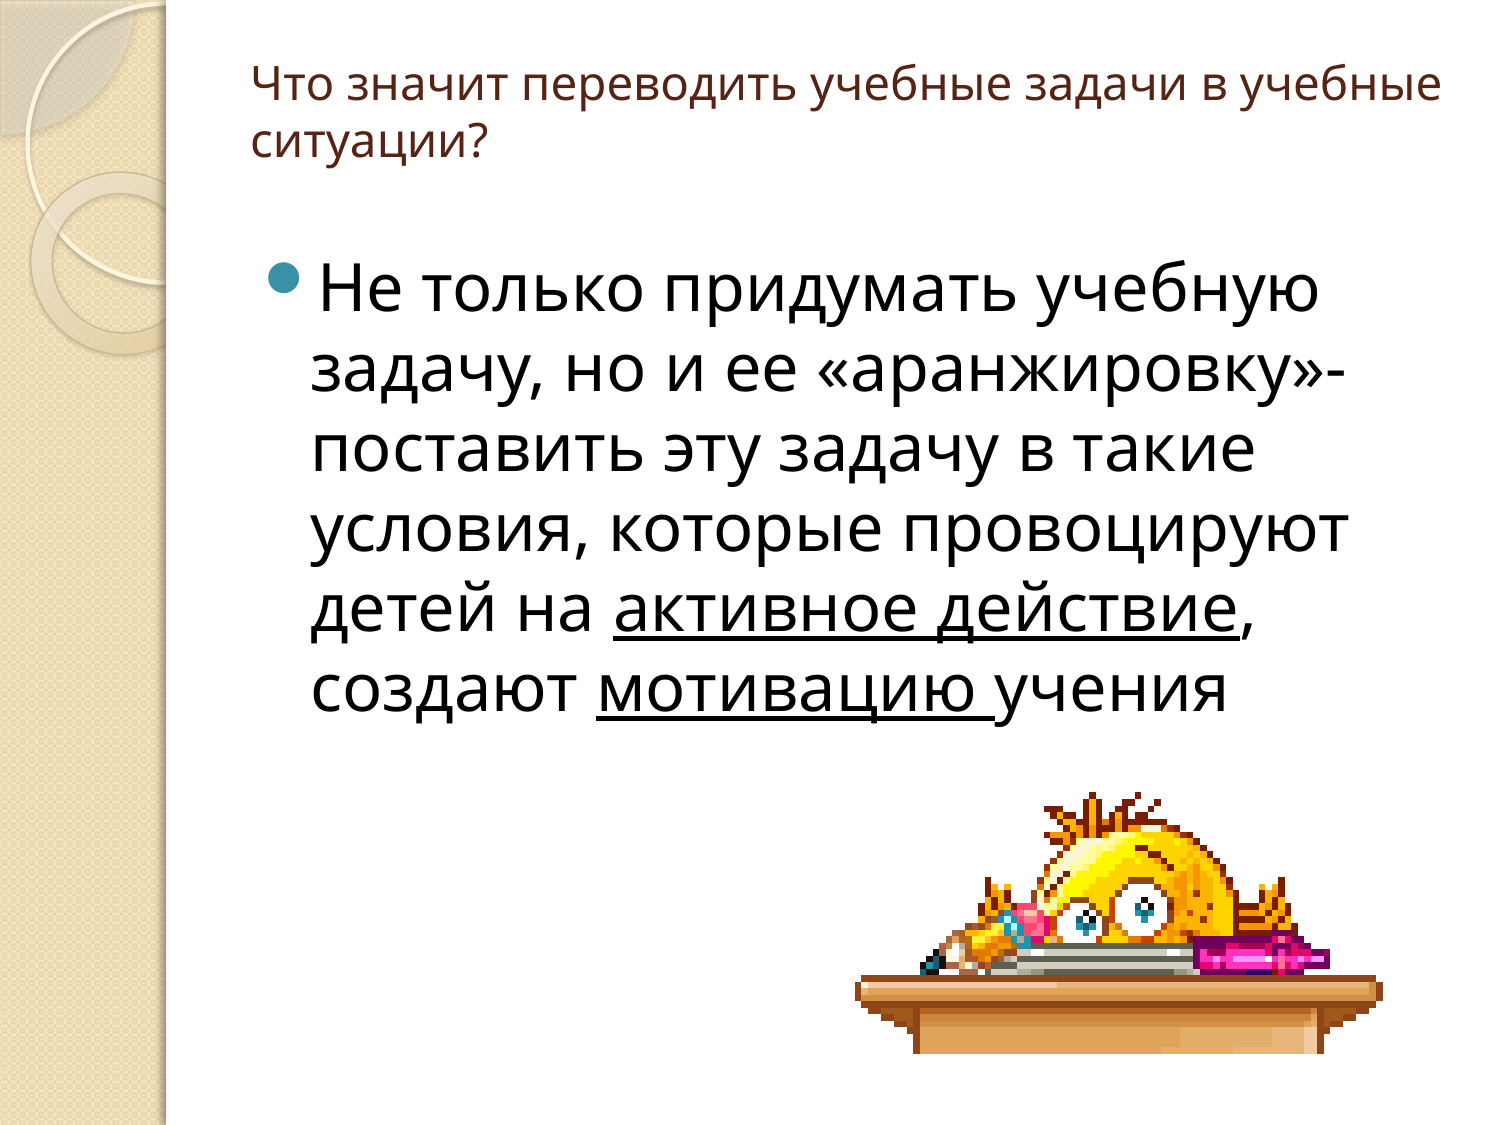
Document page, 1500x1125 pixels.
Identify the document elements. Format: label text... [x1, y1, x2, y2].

title Что значит переводить учебные задачи в учебные ситуации? [235, 45, 1466, 233]
picture [855, 681, 1383, 1054]
list Не только придумать учебную задачу, но и ее «аранжировку»-поставить эту задачу в такие условия, которые провоцируют детей на активное действие, создают мотивацию учения [235, 237, 1466, 1026]
